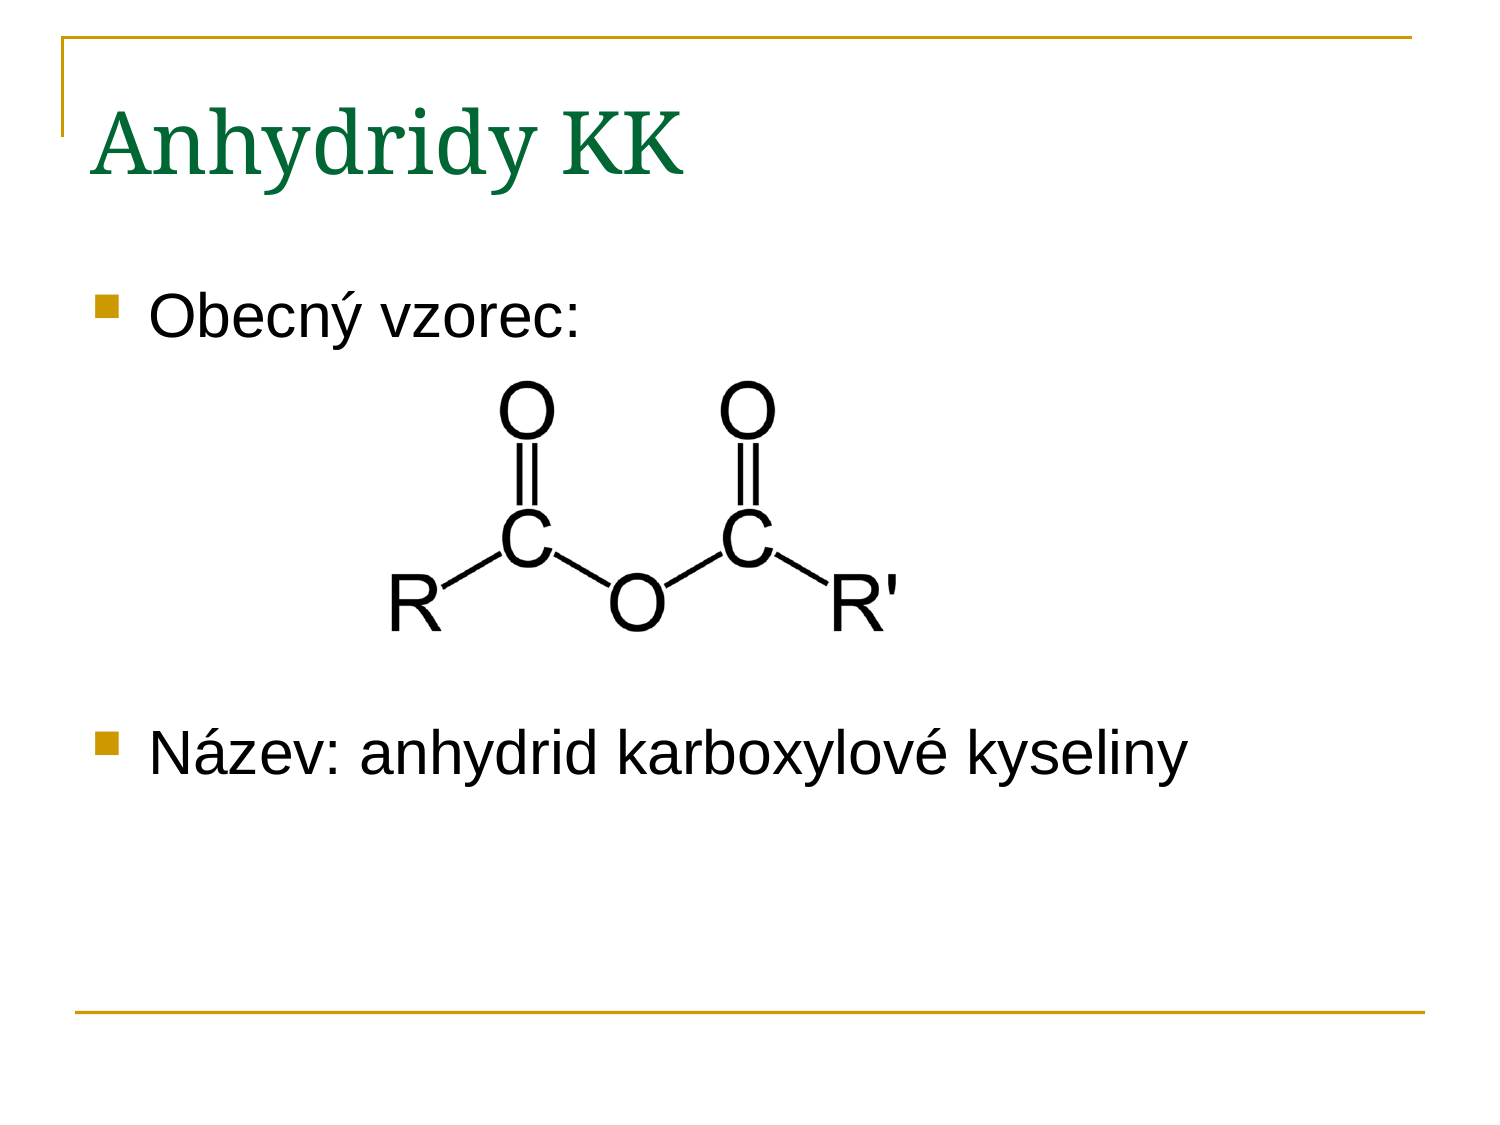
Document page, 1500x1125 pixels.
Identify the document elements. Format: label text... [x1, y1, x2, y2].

picture [359, 349, 927, 664]
title Anhydridy KK [74, 45, 1426, 233]
list Obecný vzorec: Název: anhydrid karboxylové kyseliny [76, 266, 1428, 1011]
